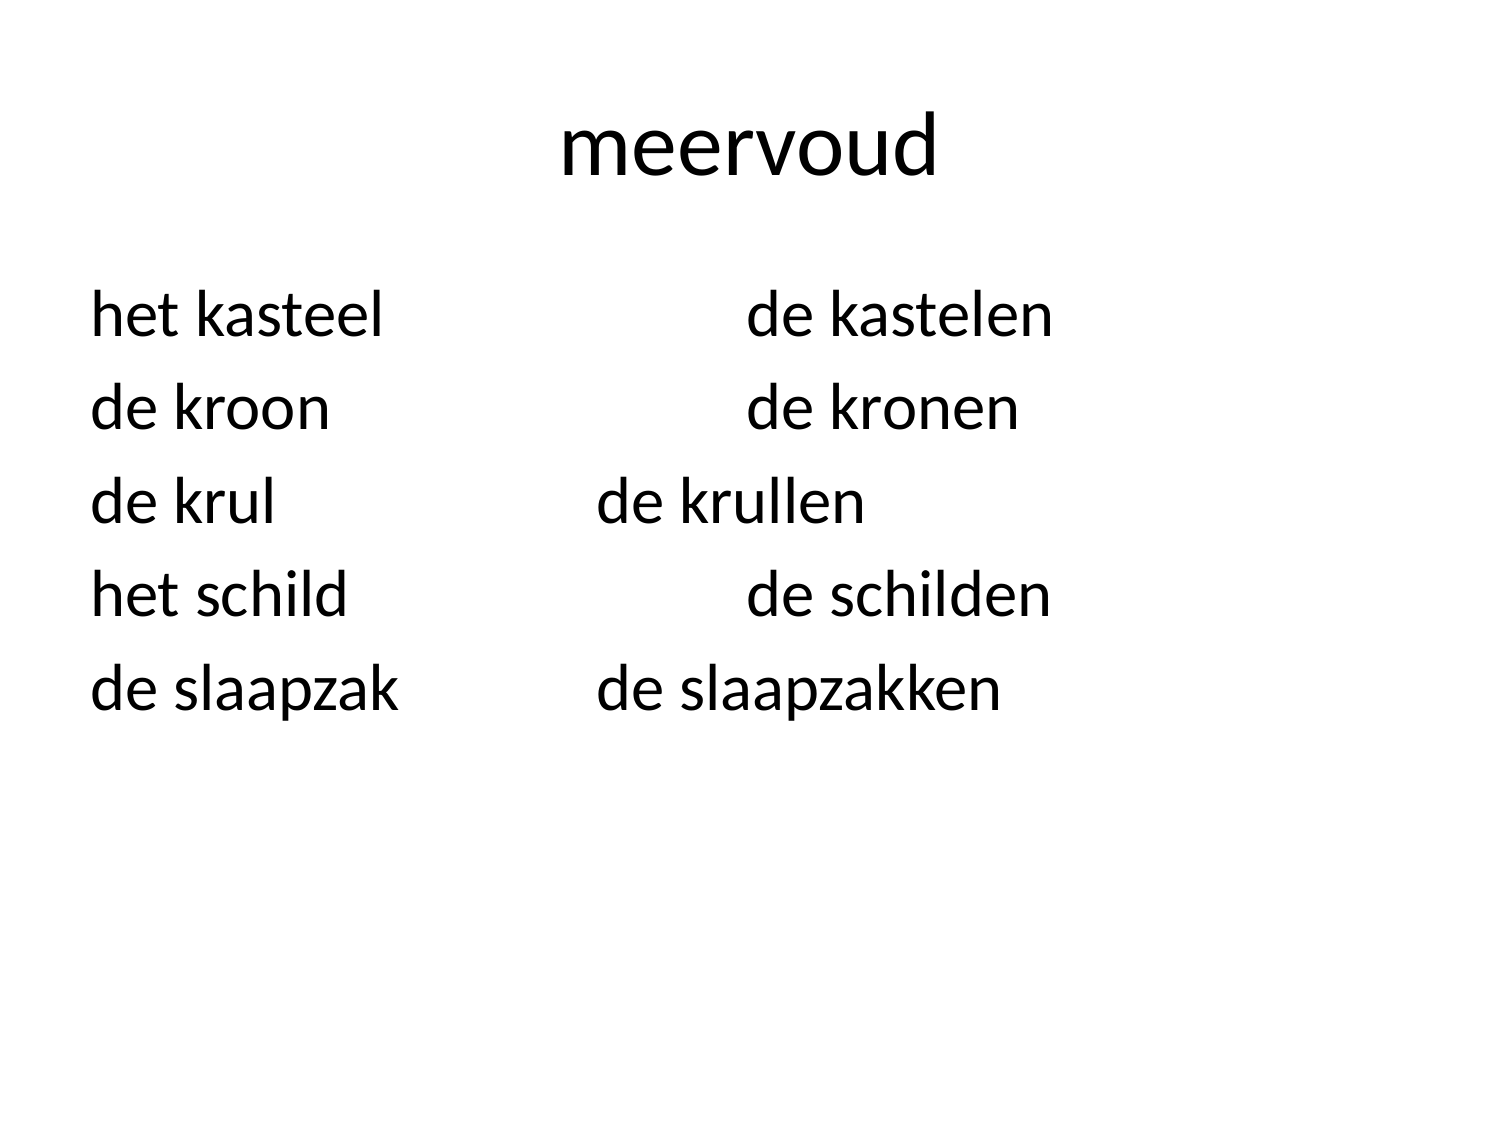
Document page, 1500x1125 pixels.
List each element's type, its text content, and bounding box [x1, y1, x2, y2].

list het kasteel de kastelen de kroon de kronen de krul de krullen het schild de schilden de slaapzak de slaapzakken [74, 262, 1426, 1006]
title meervoud [74, 44, 1426, 233]
